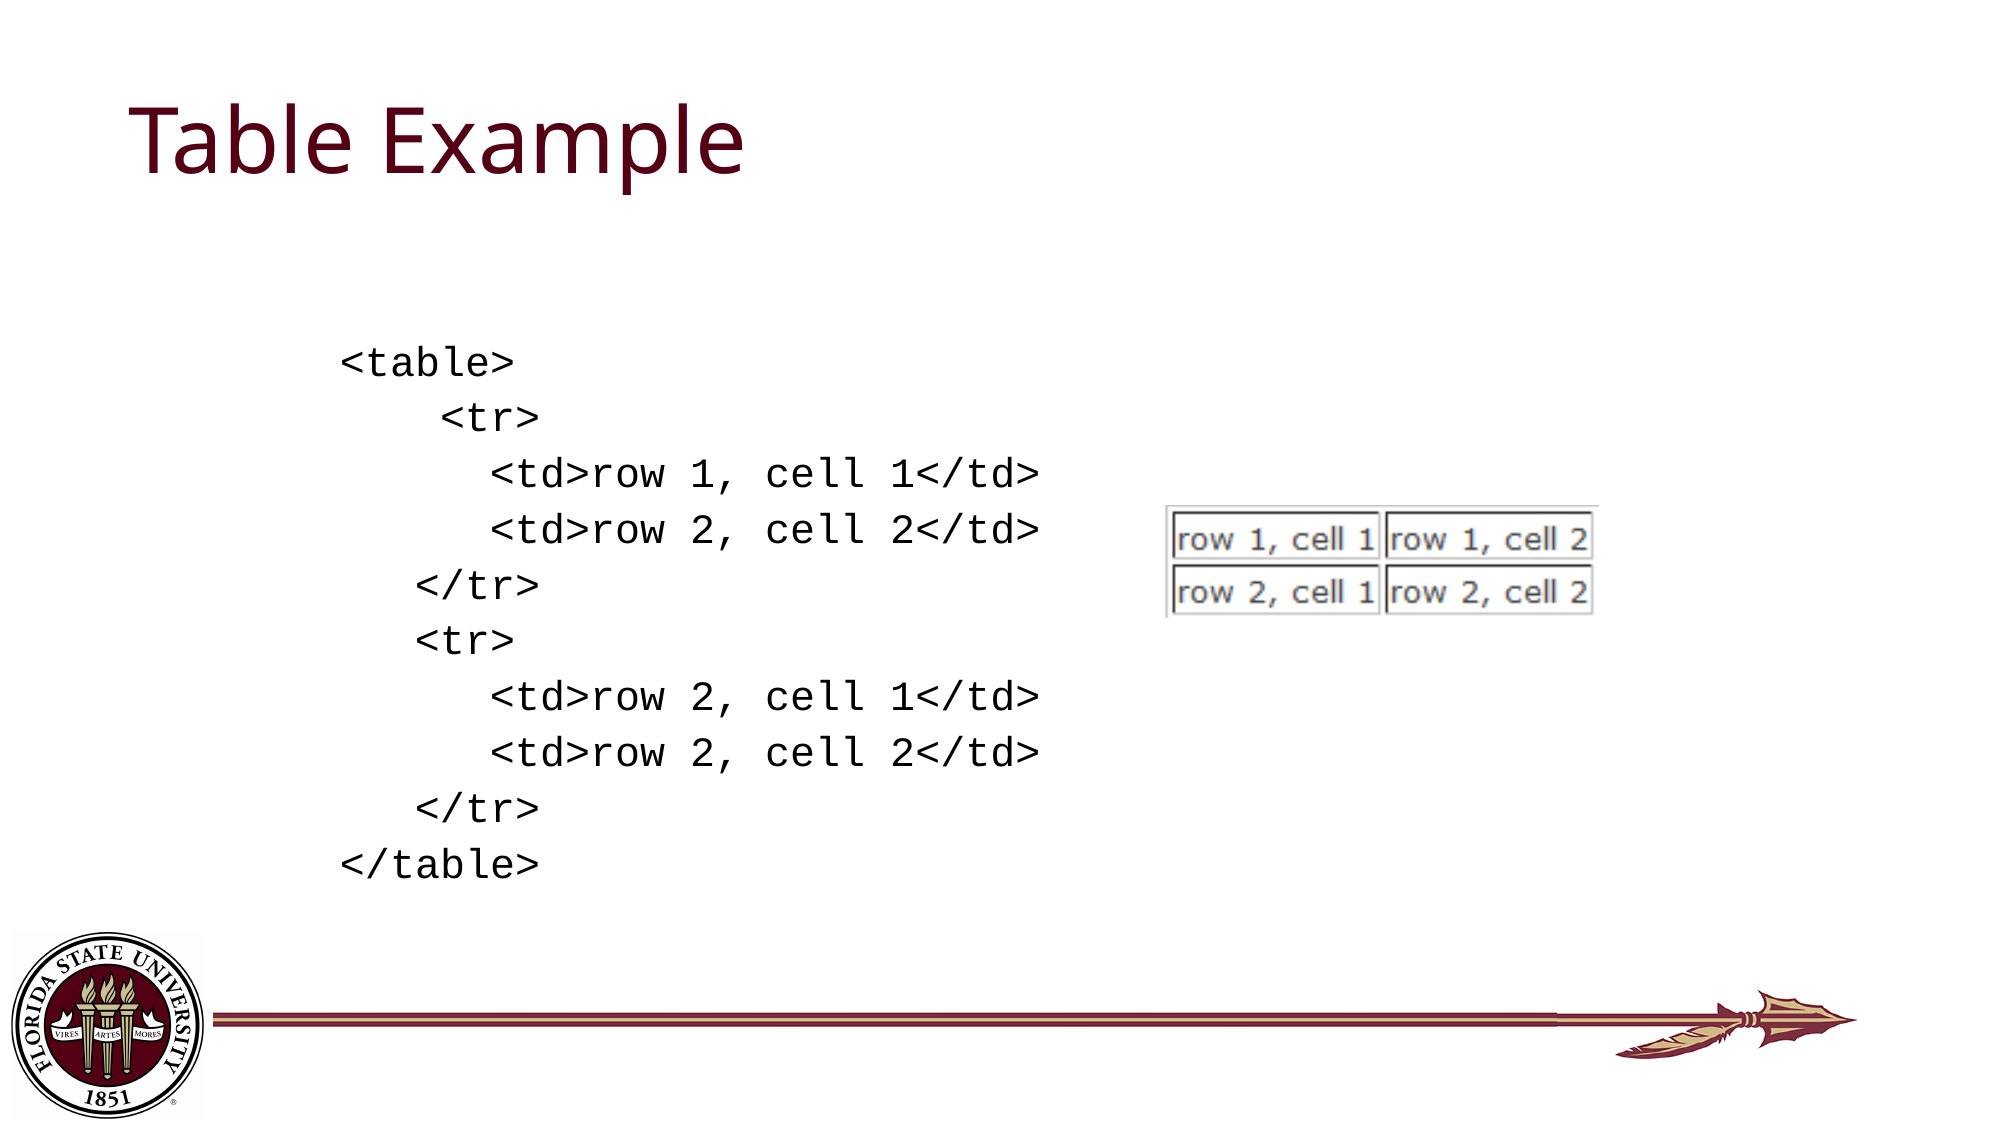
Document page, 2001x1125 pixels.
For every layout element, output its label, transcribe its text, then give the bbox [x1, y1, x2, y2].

title Table Example [112, 49, 1464, 238]
picture [213, 895, 1863, 1125]
picture [1153, 505, 1599, 618]
list <table> <tr> <td>row 1, cell 1</td> <td>row 2, cell 2</td> </tr> <tr> <td>row 2, cell 1</td> <td>row 2, cell 2</td> </tr> </table> [324, 236, 1676, 1009]
picture [11, 932, 204, 1119]
